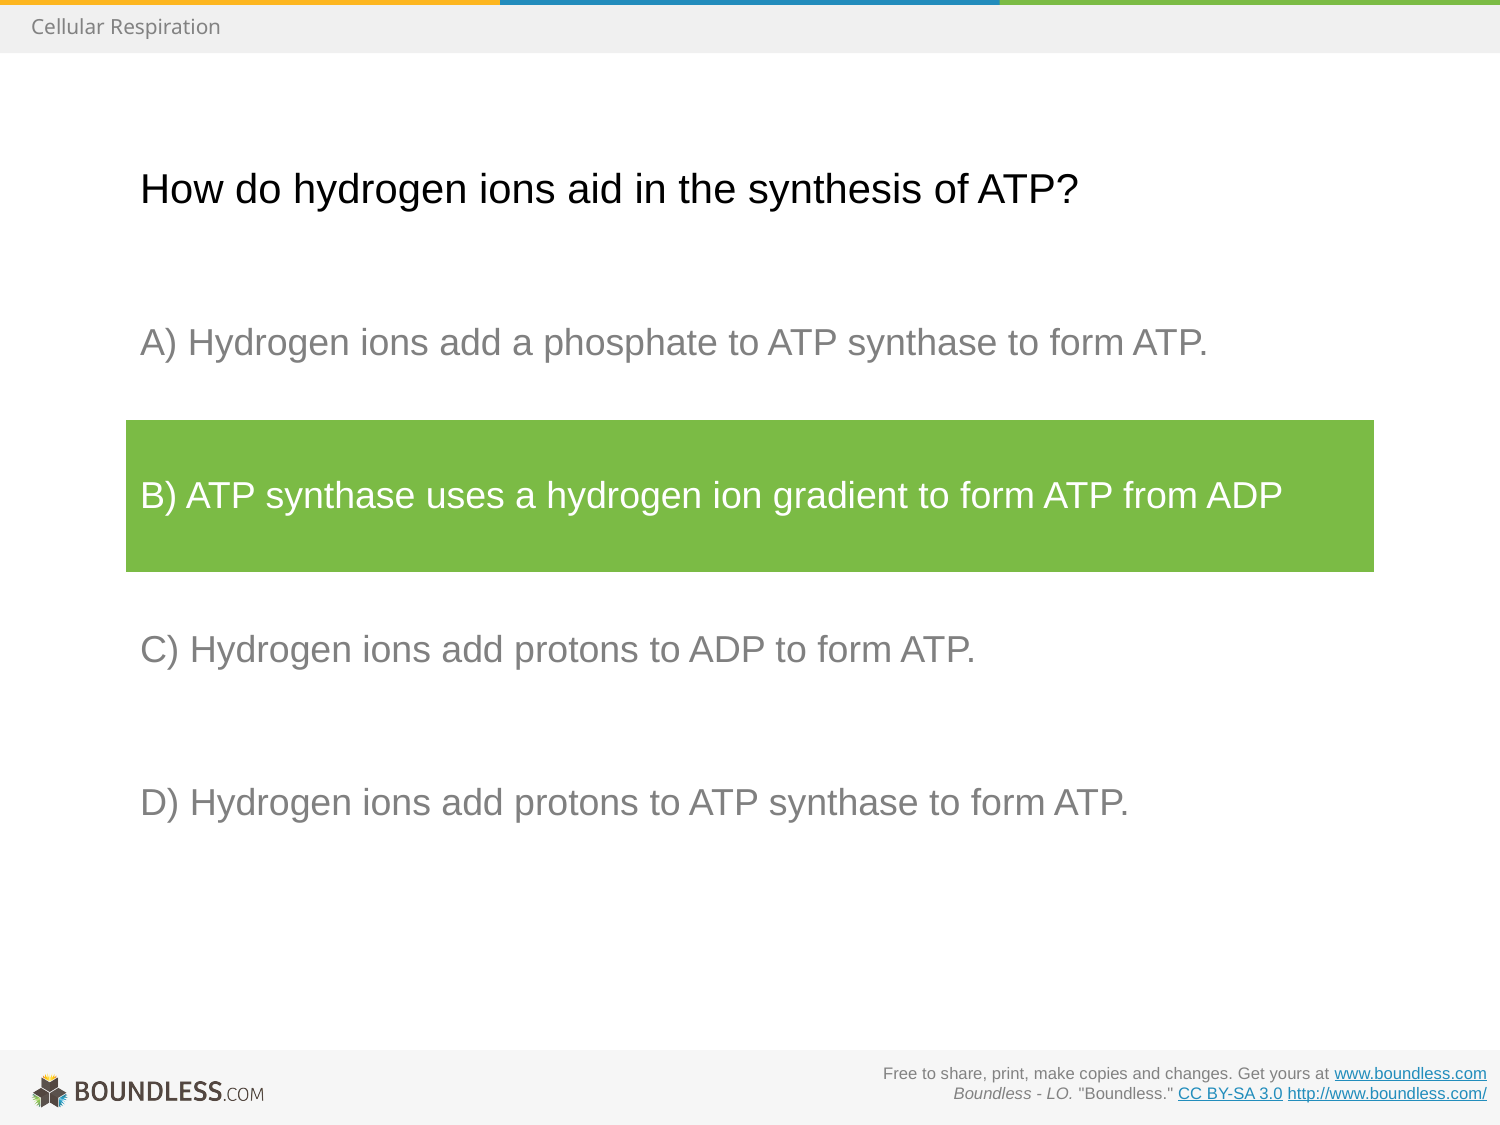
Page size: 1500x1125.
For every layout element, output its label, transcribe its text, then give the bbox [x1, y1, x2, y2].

text_box Cellular Respiration [31, 13, 1475, 38]
text_box Free to share, print, make copies and changes. Get yours at www.boundless.com Boundless - LO. "Boundless." CC BY-SA 3.0 http://www.boundless.com/ [779, 1062, 1488, 1113]
picture [30, 1072, 265, 1109]
table_header How do hydrogen ions aid in the synthesis of ATP? [126, 113, 1374, 265]
table_cell B) ATP synthase uses a hydrogen ion gradient to form ATP from ADP [126, 420, 1374, 572]
table_cell C) Hydrogen ions add protons to ADP to form ATP. [126, 573, 1374, 725]
table_cell A) Hydrogen ions add a phosphate to ATP synthase to form ATP. [126, 267, 1374, 418]
text_box [0, 1050, 1500, 1125]
table_cell D) Hydrogen ions add protons to ATP synthase to form ATP. [126, 727, 1374, 878]
text_box [0, 2, 1500, 54]
